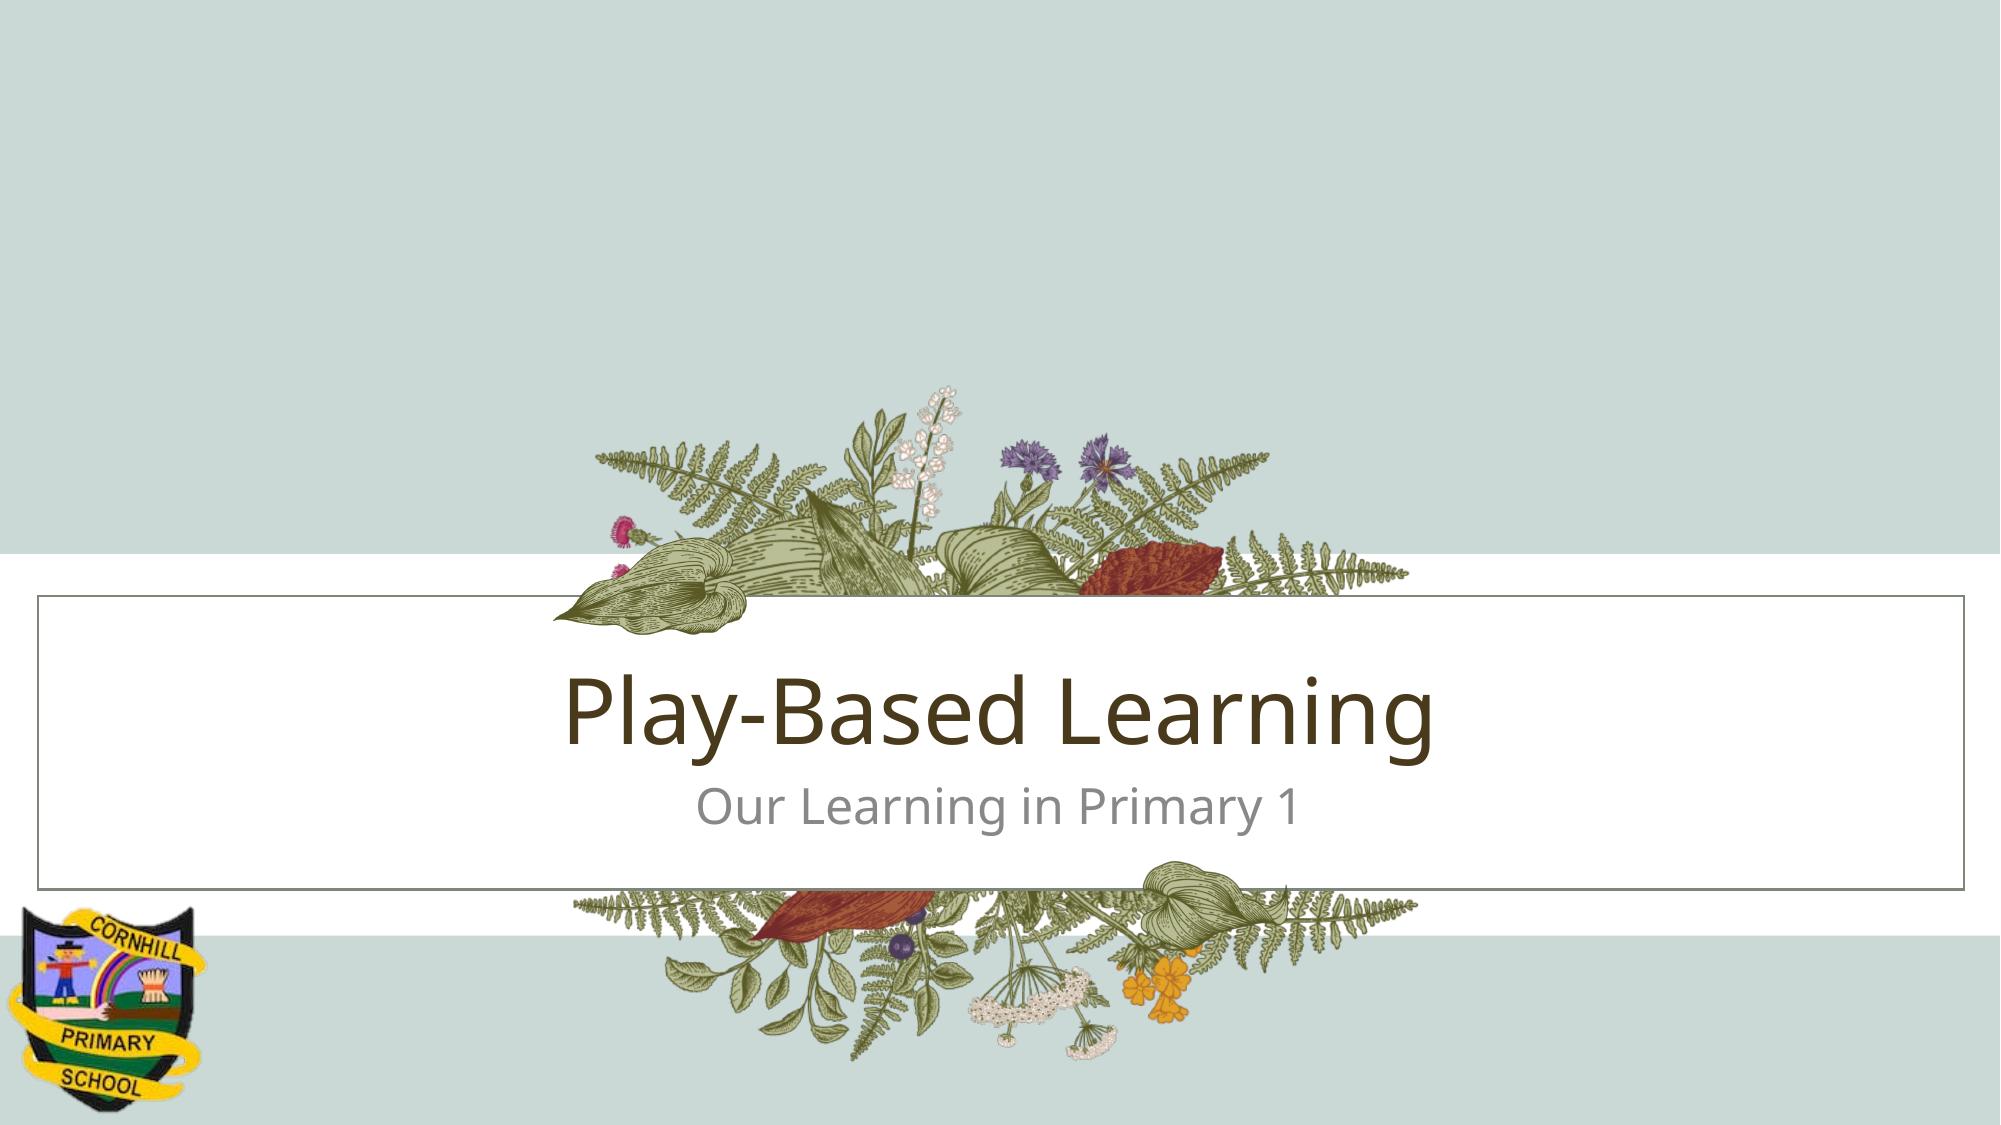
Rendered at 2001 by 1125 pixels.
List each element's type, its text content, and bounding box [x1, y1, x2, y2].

picture [568, 846, 1434, 1072]
picture [0, 883, 216, 1125]
list Our Learning in Primary 1 [189, 771, 1811, 846]
picture [551, 366, 1449, 636]
title Play-Based Learning [189, 652, 1811, 771]
